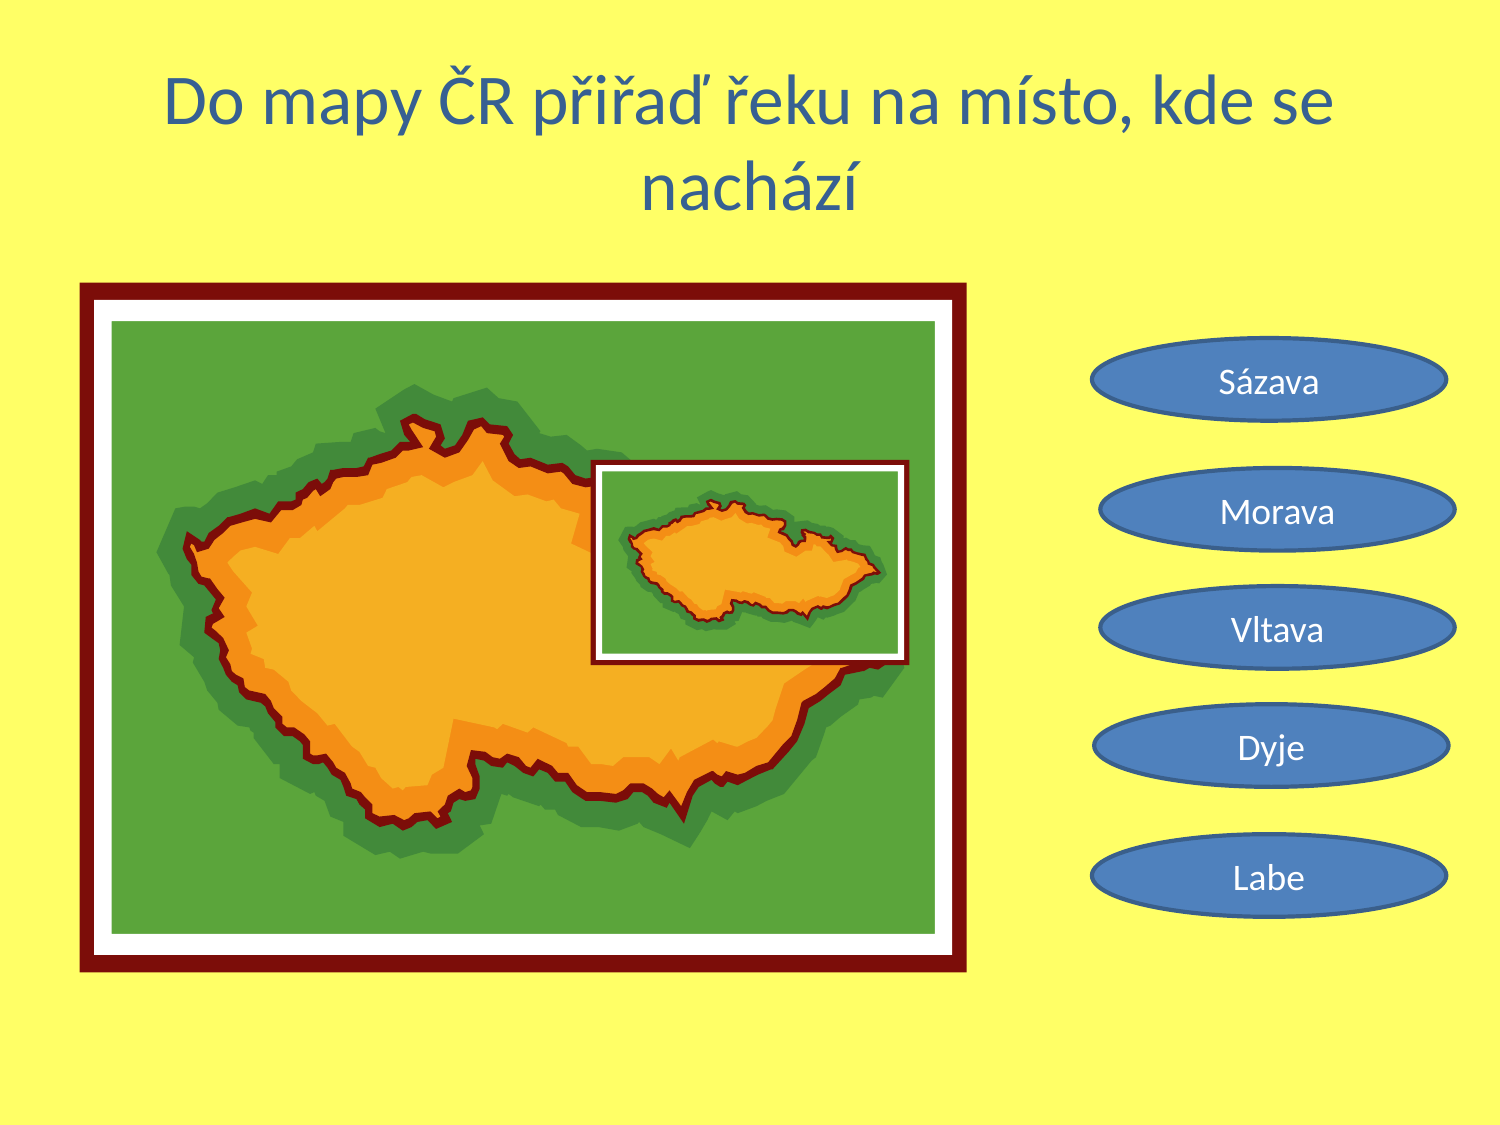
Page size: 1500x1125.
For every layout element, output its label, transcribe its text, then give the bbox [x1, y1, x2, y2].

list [76, 278, 970, 977]
text_box Labe [1089, 832, 1449, 919]
text_box Dyje [1092, 702, 1451, 789]
text_box Morava [1098, 465, 1457, 553]
picture [589, 458, 911, 667]
title Do mapy ČR přiřaď řeku na místo, kde se nachází [75, 45, 1425, 233]
text_box Sázava [1089, 335, 1449, 423]
text_box Vltava [1098, 583, 1457, 671]
